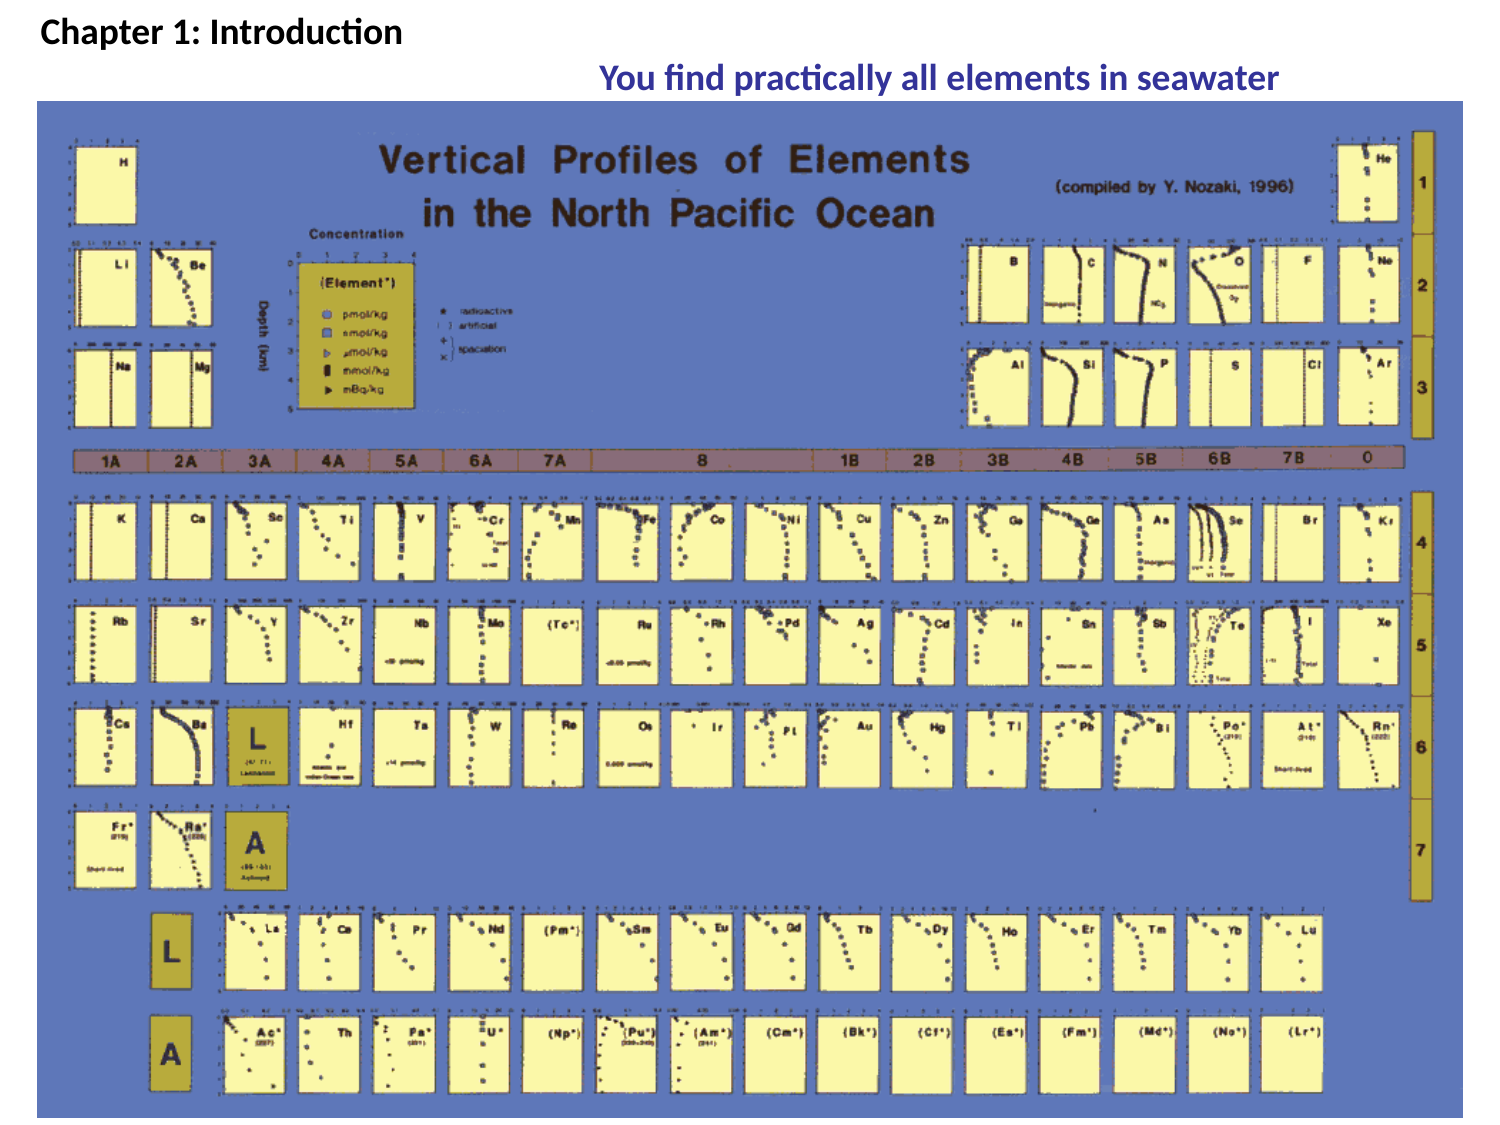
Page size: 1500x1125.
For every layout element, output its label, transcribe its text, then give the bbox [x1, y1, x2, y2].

picture [37, 101, 1463, 1119]
text_box Chapter 1: Introduction [25, 0, 1266, 60]
text_box You find practically all elements in seawater [584, 45, 1418, 100]
